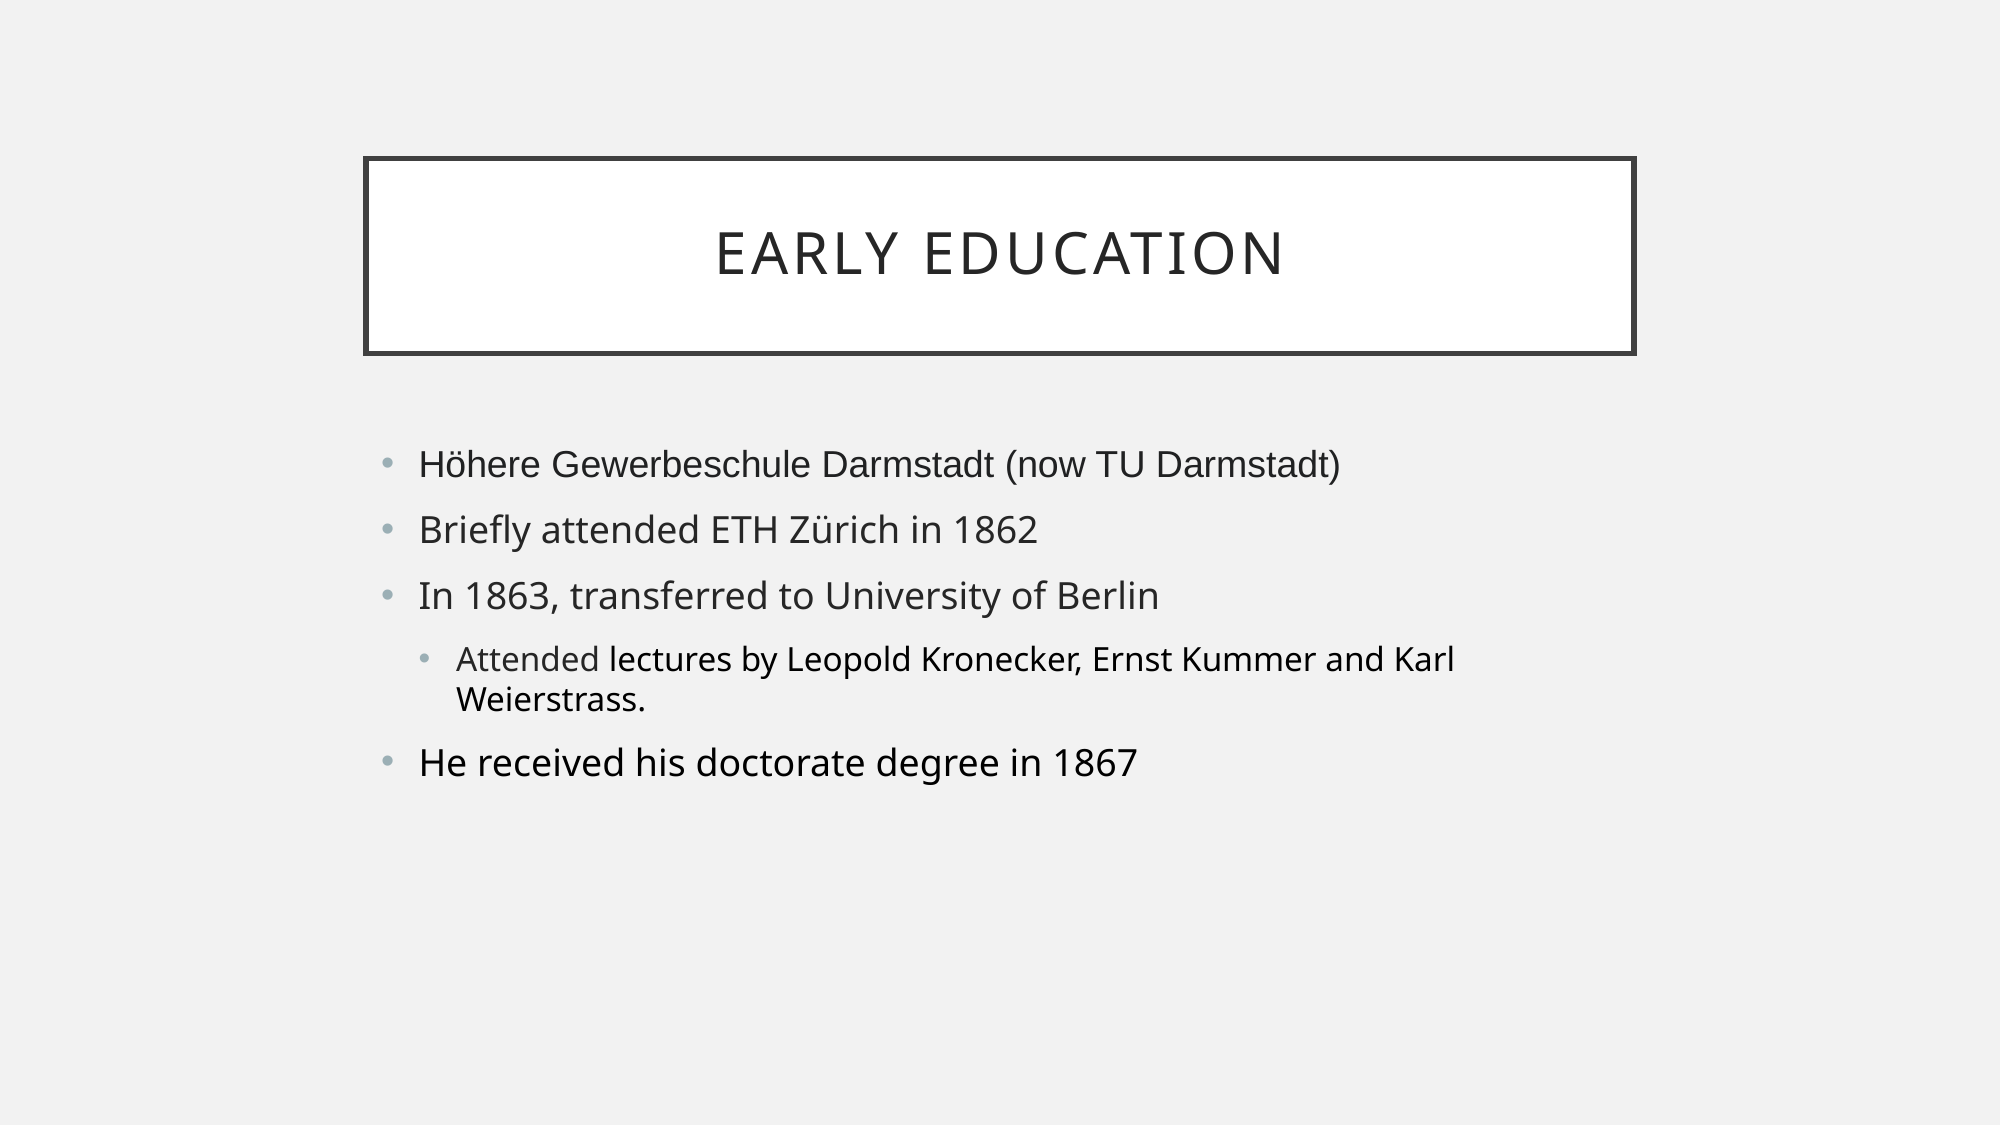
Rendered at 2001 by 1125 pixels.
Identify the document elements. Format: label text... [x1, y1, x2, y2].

list Höhere Gewerbeschule Darmstadt (now TU Darmstadt) Briefly attended ETH Zürich in 1862 In 1863, transferred to University of Berlin Attended lectures by Leopold Kronecker, Ernst Kummer and Karl Weierstrass. He received his doctorate degree in 1867 [366, 432, 1634, 942]
title Early Educatıon [363, 156, 1637, 356]
